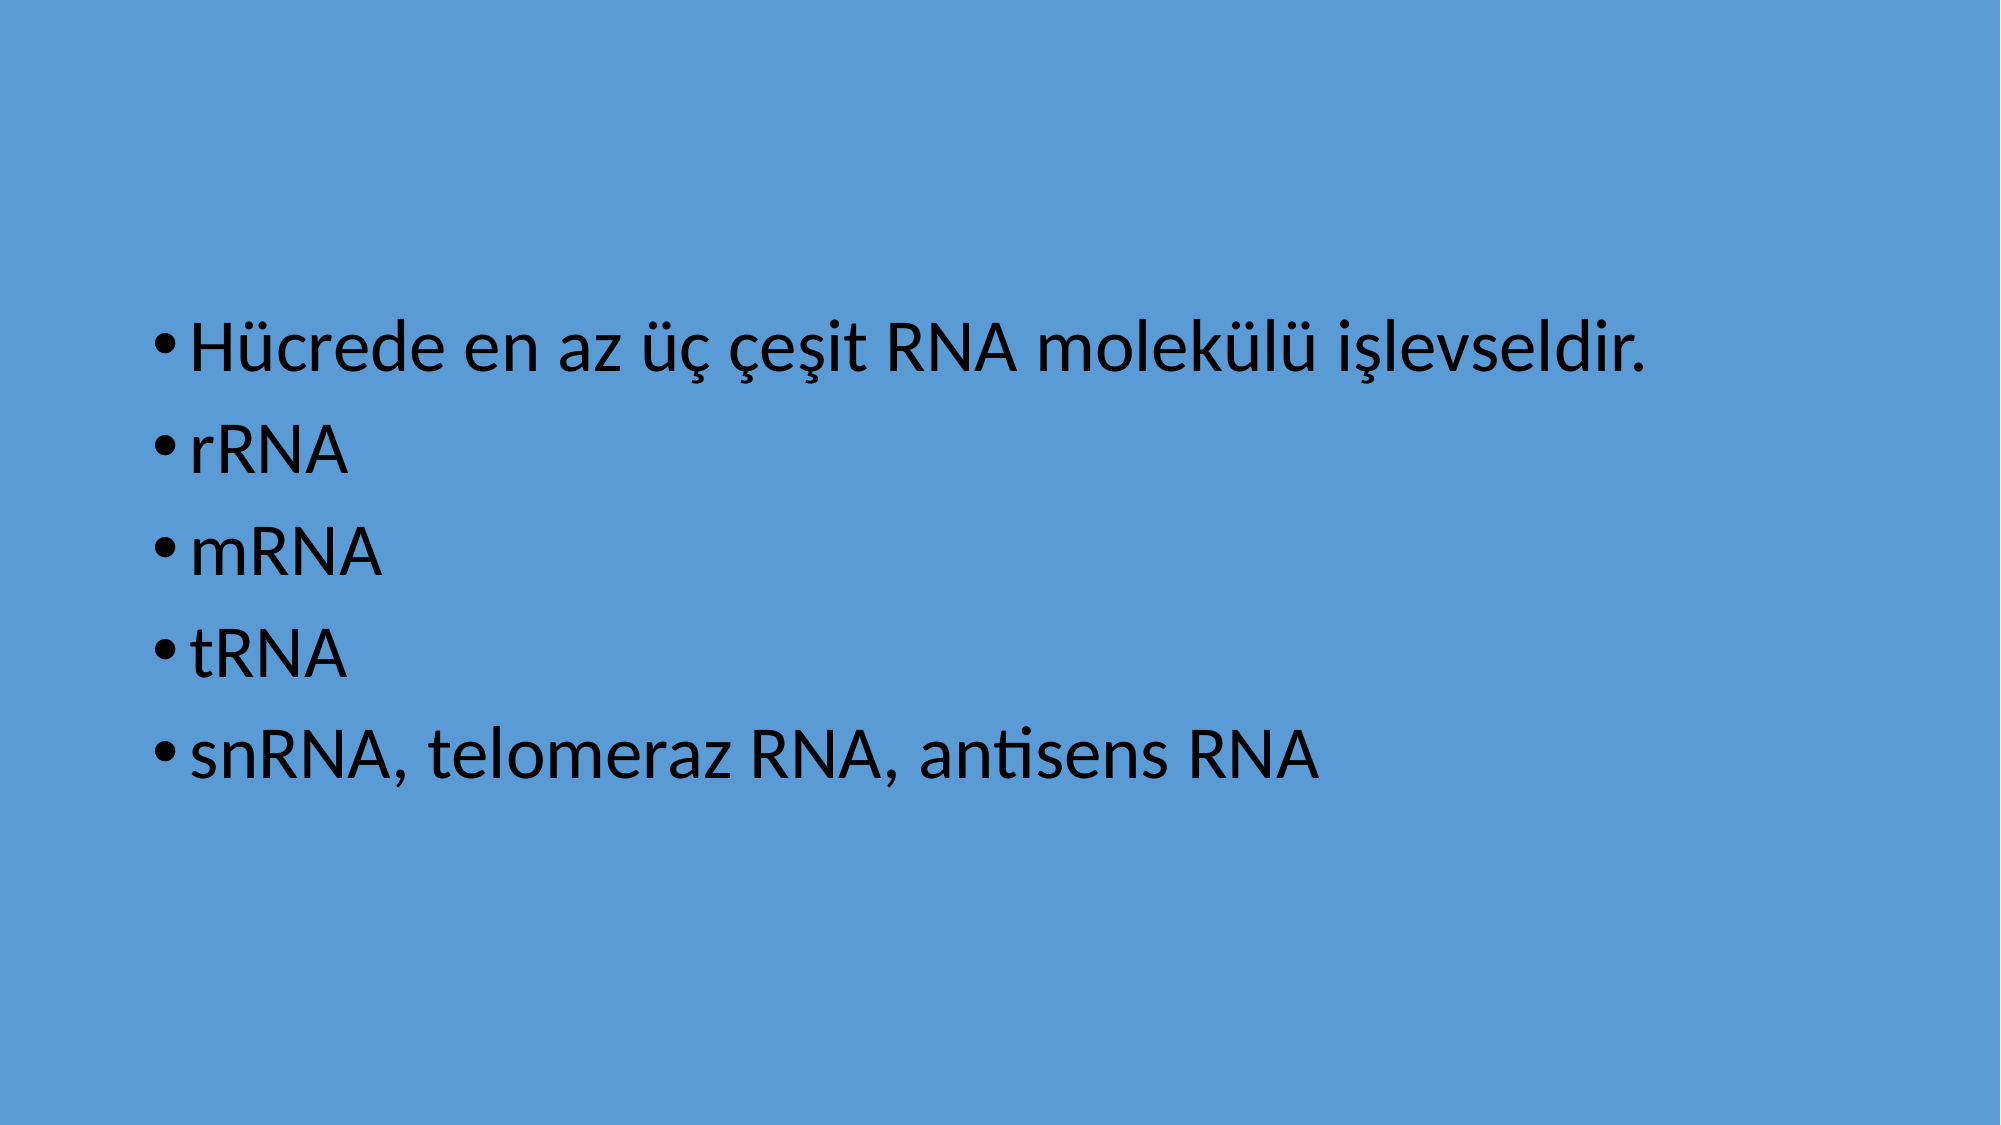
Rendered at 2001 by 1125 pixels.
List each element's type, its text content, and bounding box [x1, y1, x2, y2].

list Hücrede en az üç çeşit RNA molekülü işlevseldir. rRNA mRNA tRNA snRNA, telomeraz RNA, antisens RNA [137, 299, 1863, 1014]
